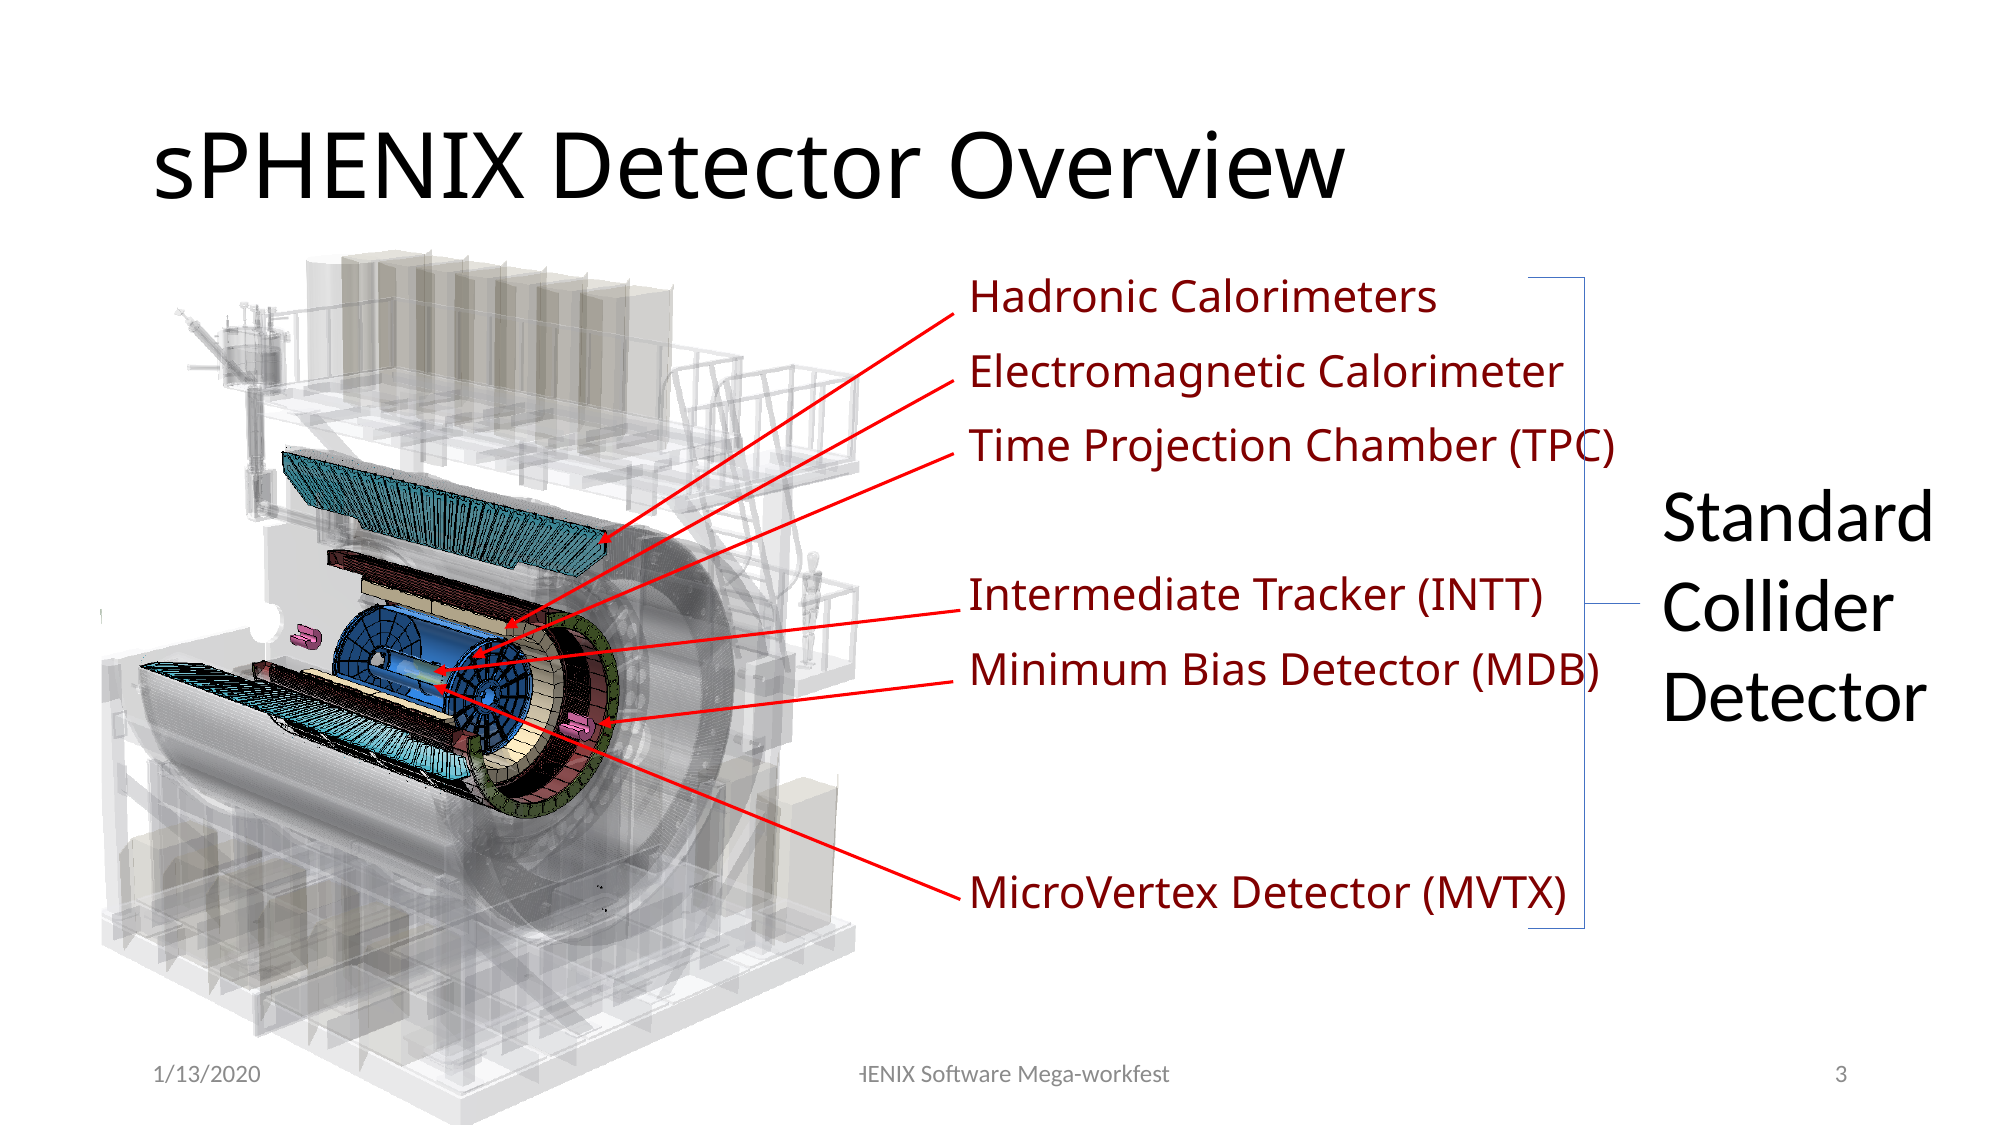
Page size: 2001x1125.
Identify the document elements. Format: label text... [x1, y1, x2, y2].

text_box [1527, 277, 1641, 929]
title sPHENIX Detector Overview [137, 59, 1863, 278]
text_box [433, 610, 961, 672]
footer sPHENIX Software Mega-workfest [860, 1042, 1338, 1103]
slide_number 3 [1412, 1042, 1863, 1103]
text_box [598, 313, 954, 380]
text_box Hadronic Calorimeters Electromagnetic Calorimeter Time Projection Chamber (TPC) Intermediate Tracker (INTT) Minimum Bias Detector (MDB) MicroVertex Detector (MVTX) [953, 260, 1784, 926]
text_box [471, 453, 504, 610]
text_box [598, 681, 954, 685]
picture [83, 200, 860, 1125]
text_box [504, 380, 954, 610]
text_box Standard Collider Detector [1647, 459, 1962, 744]
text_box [433, 685, 961, 900]
